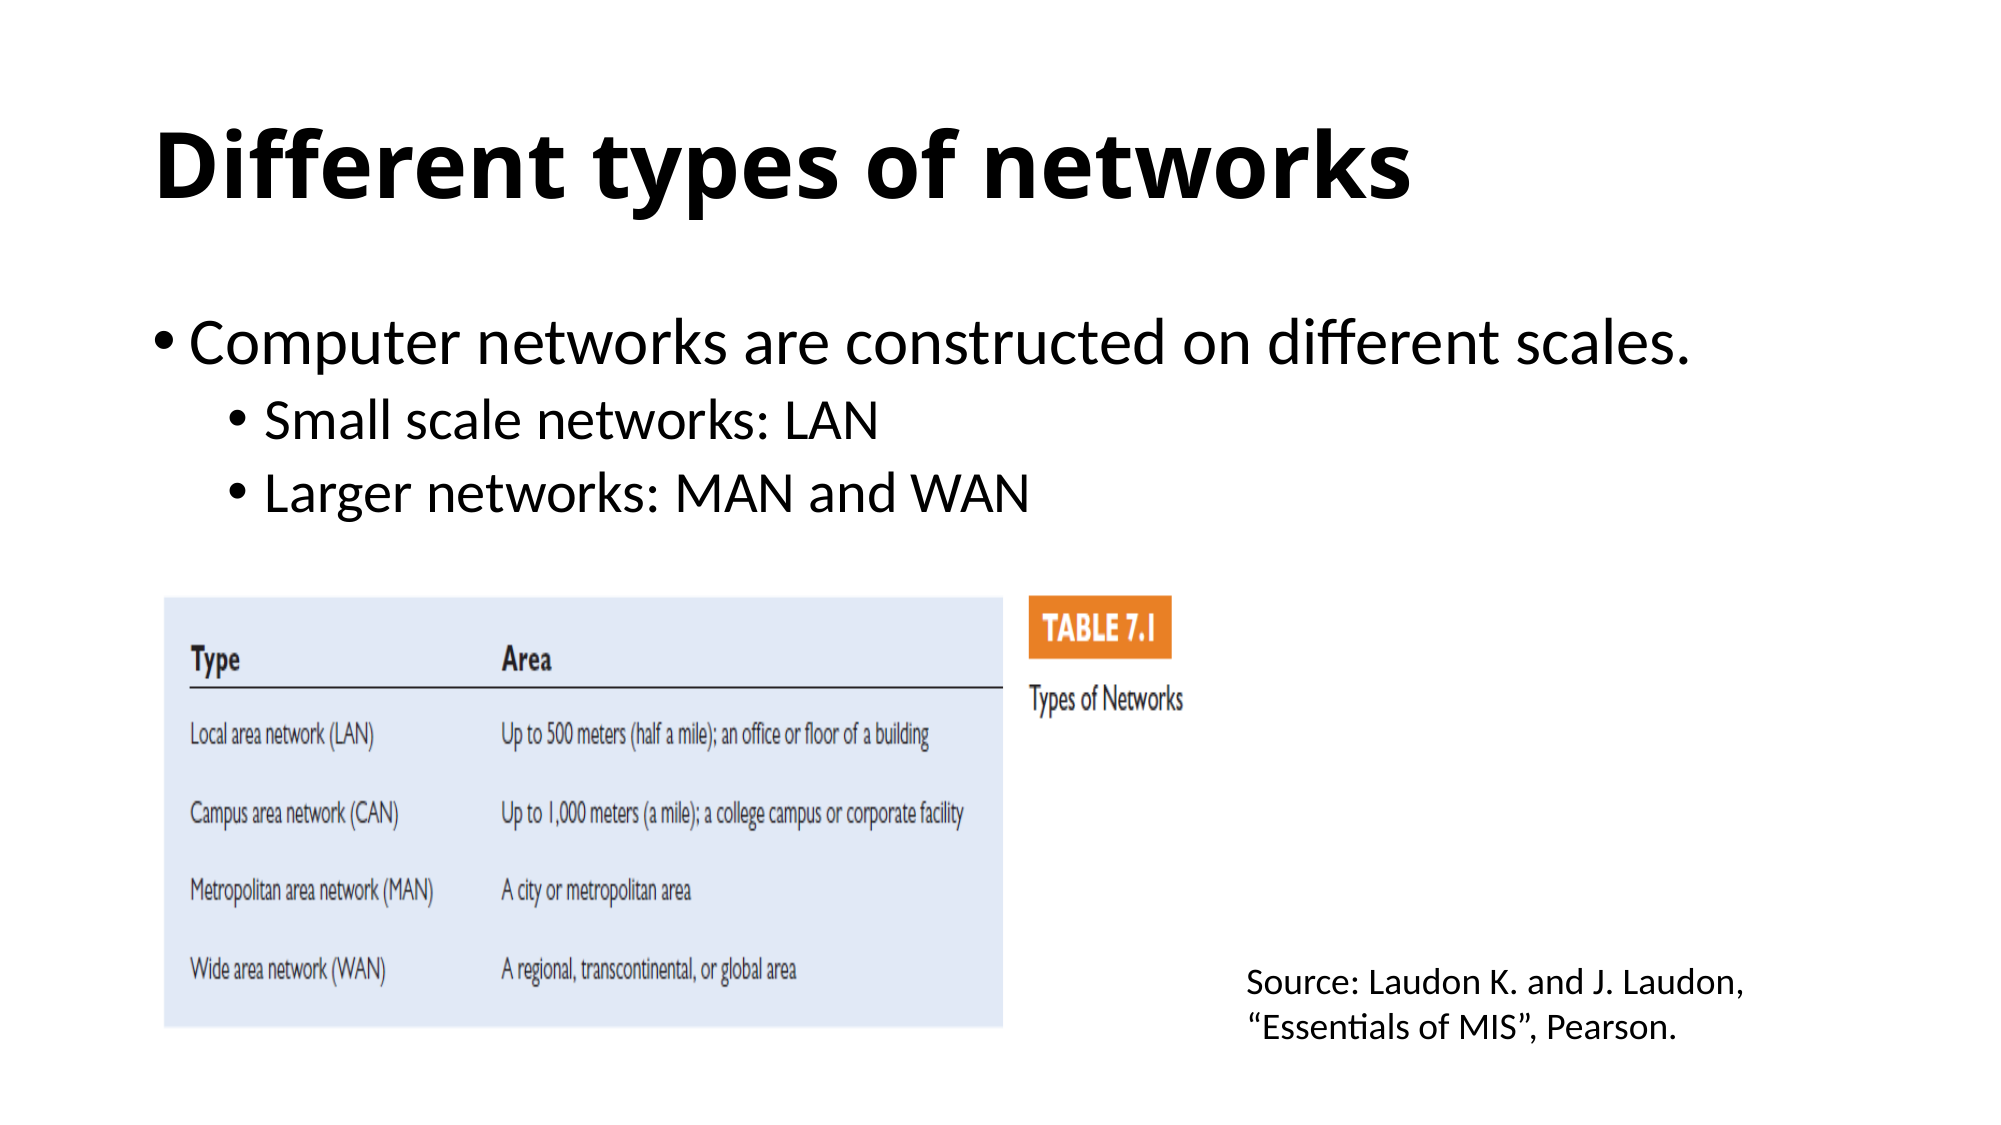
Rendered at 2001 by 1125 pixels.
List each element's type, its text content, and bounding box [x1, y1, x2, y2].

picture [137, 525, 1232, 1082]
text_box Source: Laudon K. and J. Laudon, “Essentials of MIS”, Pearson. [1232, 949, 1902, 1055]
list Computer networks are constructed on different scales. Small scale networks: LAN Larger networks: MAN and WAN [137, 299, 1863, 949]
title Different types of networks [137, 59, 1863, 278]
